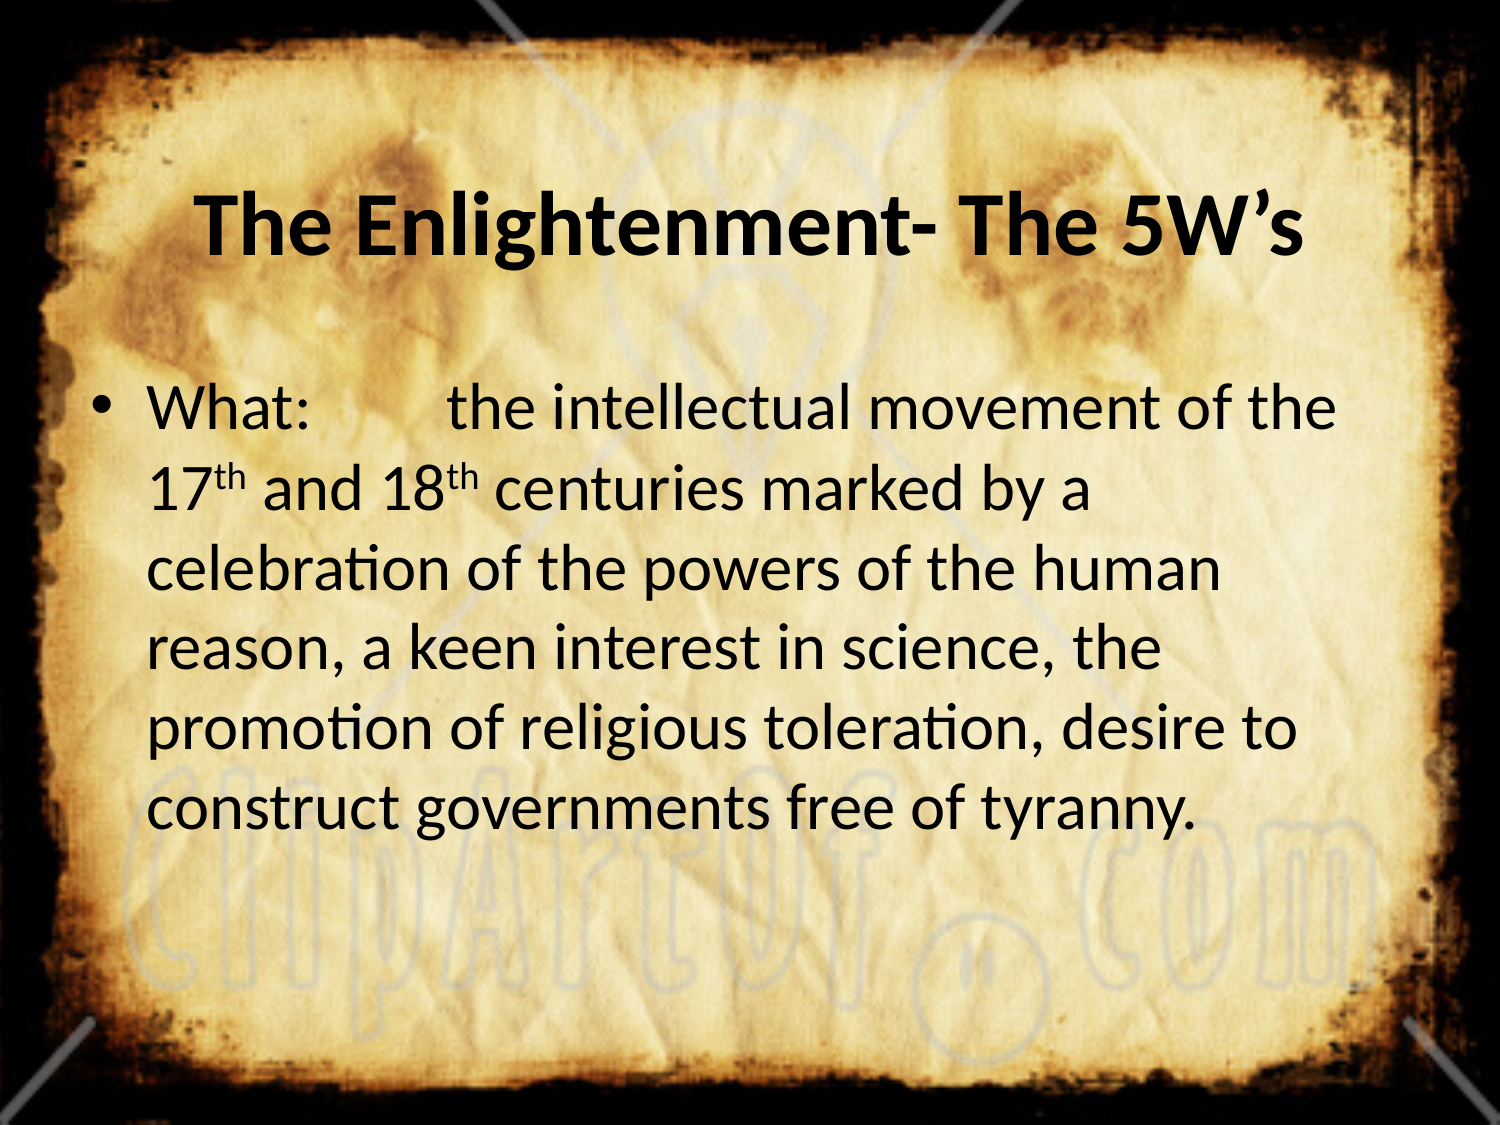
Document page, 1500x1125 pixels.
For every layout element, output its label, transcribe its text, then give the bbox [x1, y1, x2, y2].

list What: the intellectual movement of the 17th and 18th centuries marked by a celebration of the powers of the human reason, a keen interest in science, the promotion of religious toleration, desire to construct governments free of tyranny. [75, 262, 1425, 1005]
picture [0, 0, 1500, 1125]
title The Enlightenment- The 5W’s [75, 125, 1425, 262]
